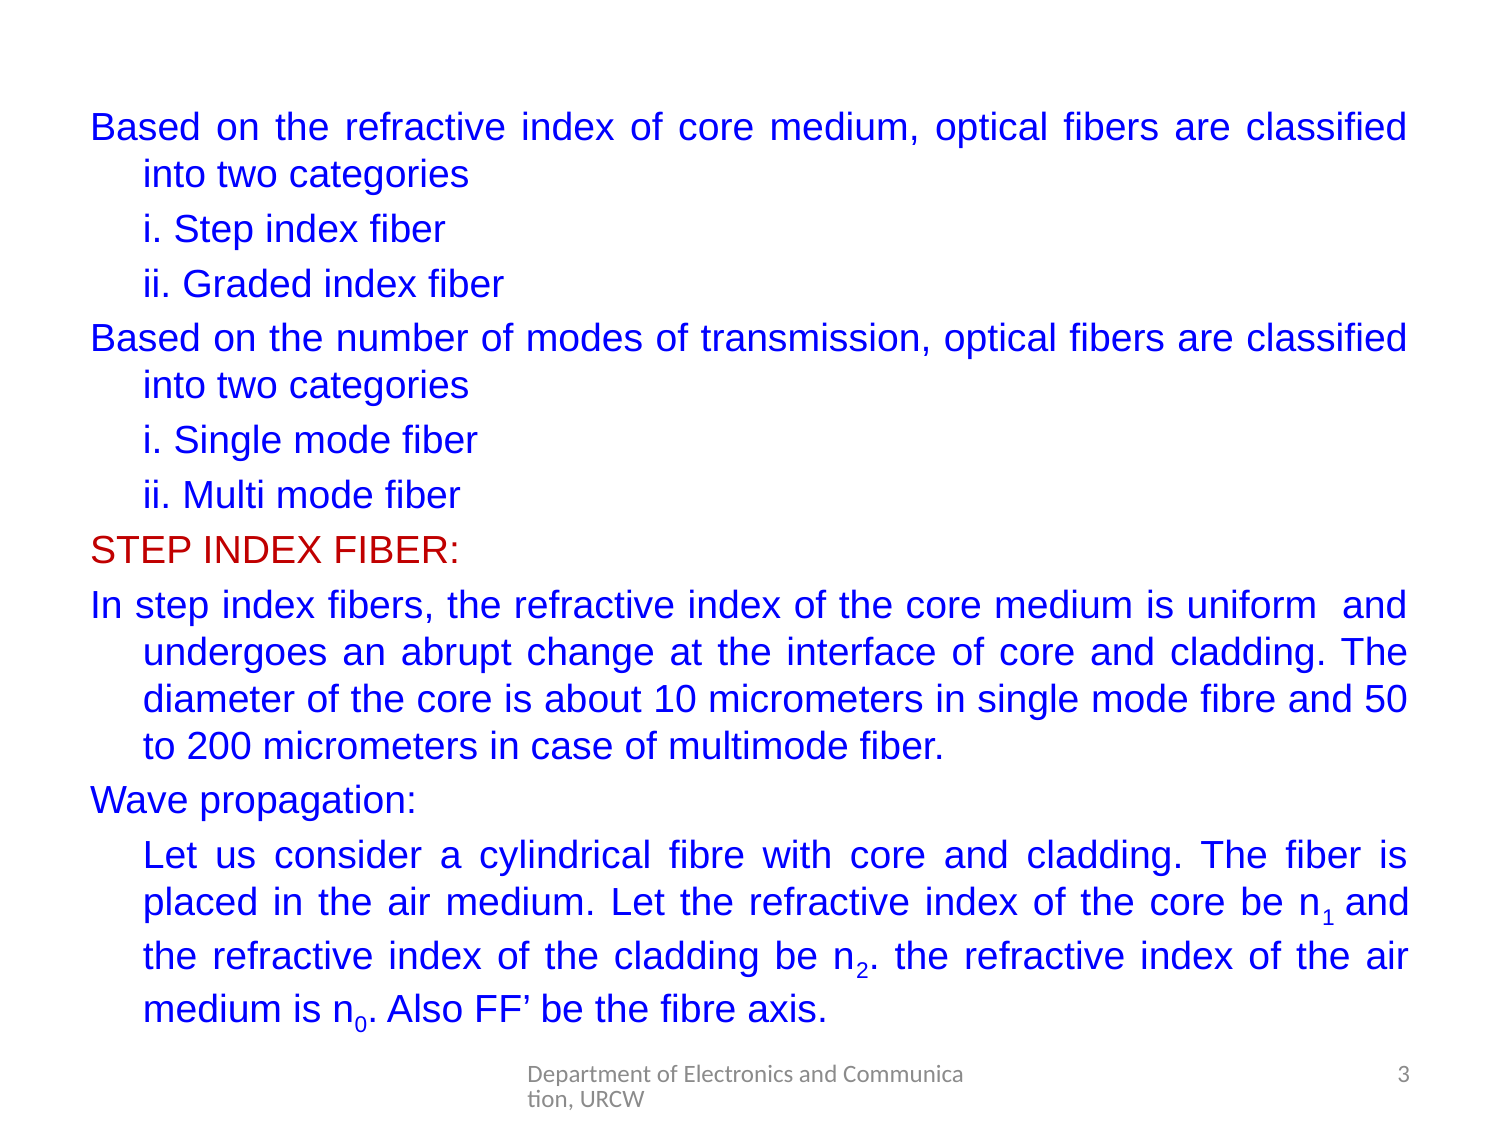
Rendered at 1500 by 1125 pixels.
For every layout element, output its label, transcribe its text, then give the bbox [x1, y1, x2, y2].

list Based on the refractive index of core medium, optical fibers are classified into two categories i. Step index fiber ii. Graded index fiber Based on the number of modes of transmission, optical fibers are classified into two categories i. Single mode fiber ii. Multi mode fiber STEP INDEX FIBER: In step index fibers, the refractive index of the core medium is uniform and undergoes an abrupt change at the interface of core and cladding. The diameter of the core is about 10 micrometers in single mode fibre and 50 to 200 micrometers in case of multimode fiber. Wave propagation: Let us consider a cylindrical fibre with core and cladding. The fiber is placed in the air medium. Let the refractive index of the core be n1 and the refractive index of the cladding be n2. the refractive index of the air medium is n0. Also FF’ be the fibre axis. [75, 93, 1425, 1055]
slide_number 3 [1074, 1042, 1425, 1103]
footer Department of Electronics and Communication, URCW [512, 1042, 988, 1103]
